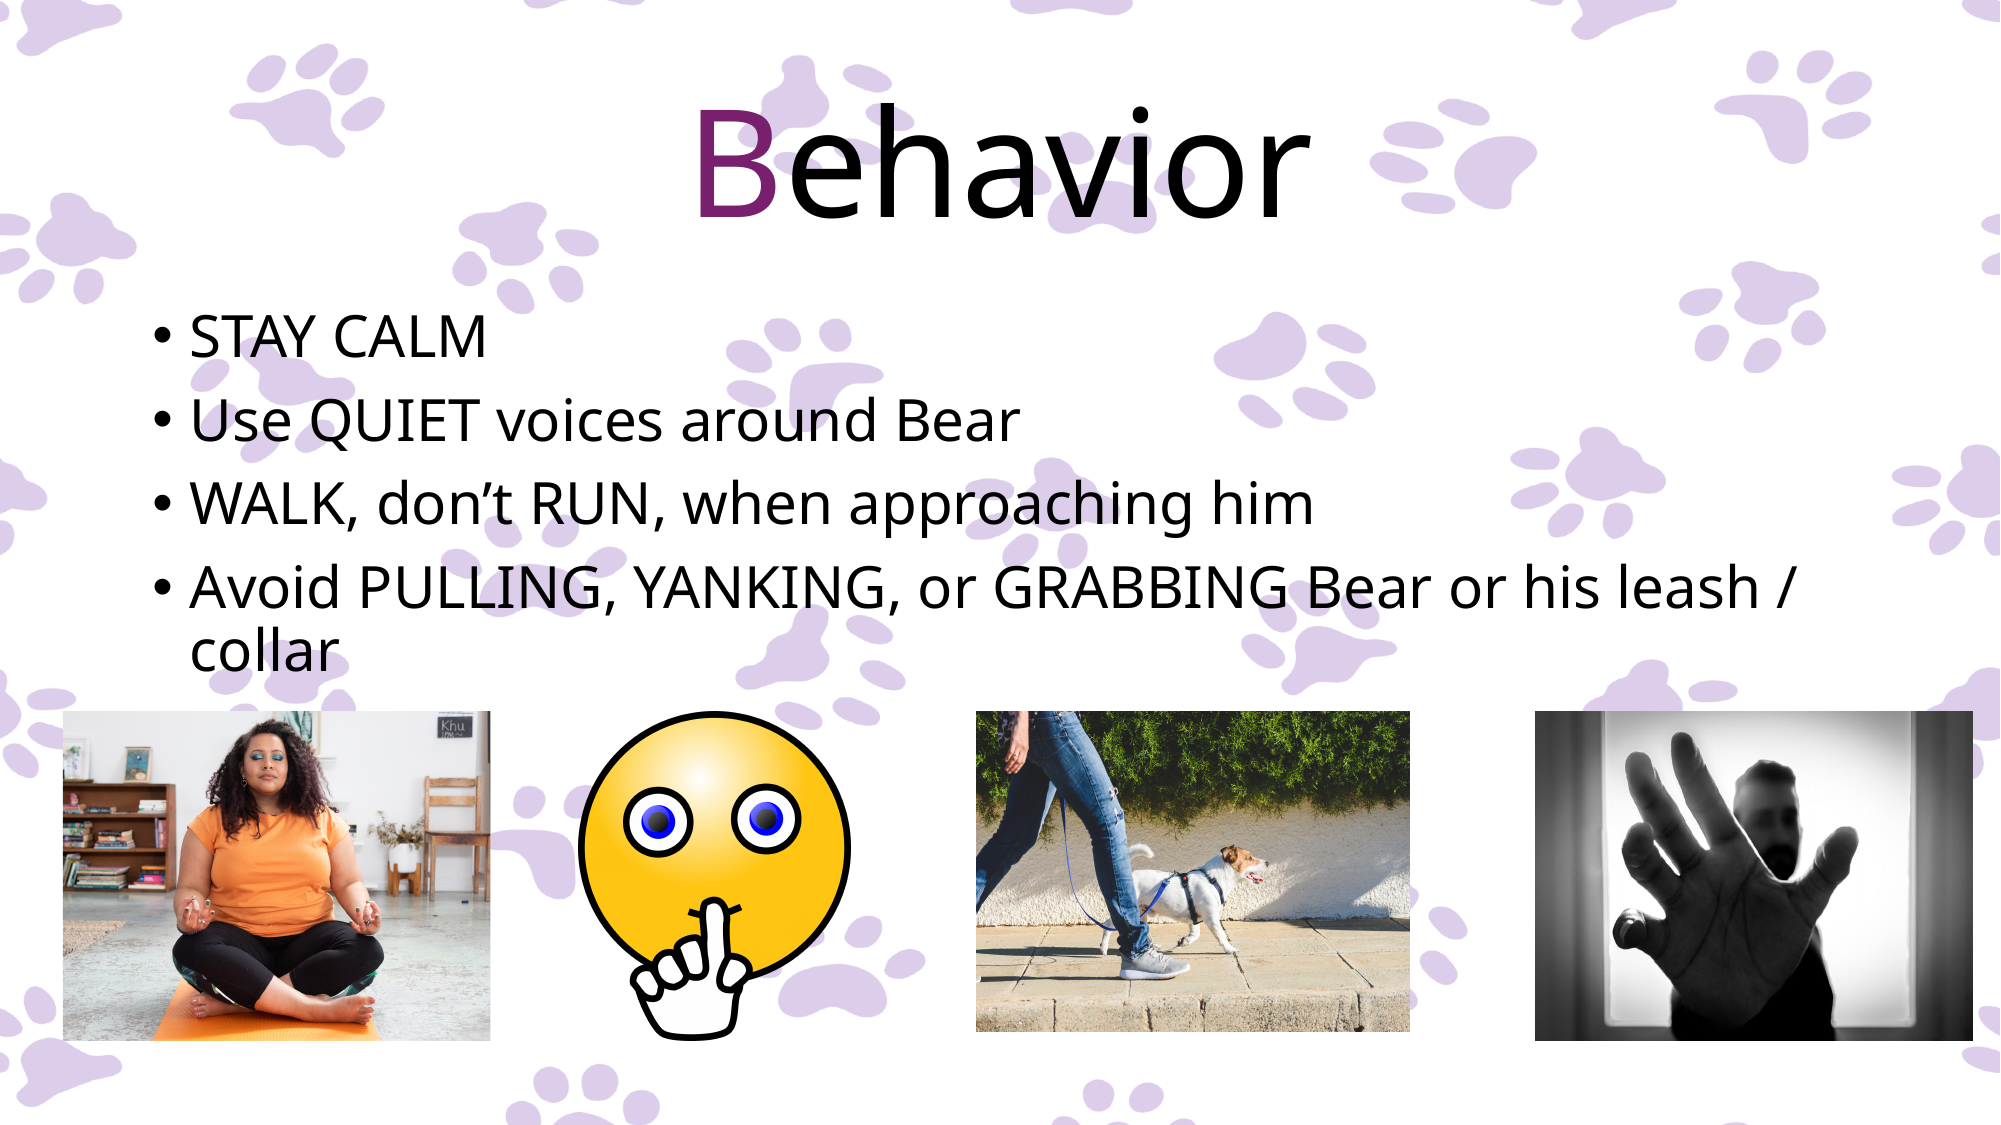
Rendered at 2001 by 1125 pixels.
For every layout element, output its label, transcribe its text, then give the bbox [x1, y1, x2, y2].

picture [976, 710, 1410, 1033]
picture [62, 710, 491, 1042]
picture [1534, 710, 1973, 1042]
list STAY CALM Use QUIET voices around Bear WALK, don’t RUN, when approaching him Avoid PULLING, YANKING, or GRABBING Bear or his leash / collar [137, 299, 1863, 1014]
picture [578, 710, 851, 1042]
title Behavior [137, 59, 1863, 278]
